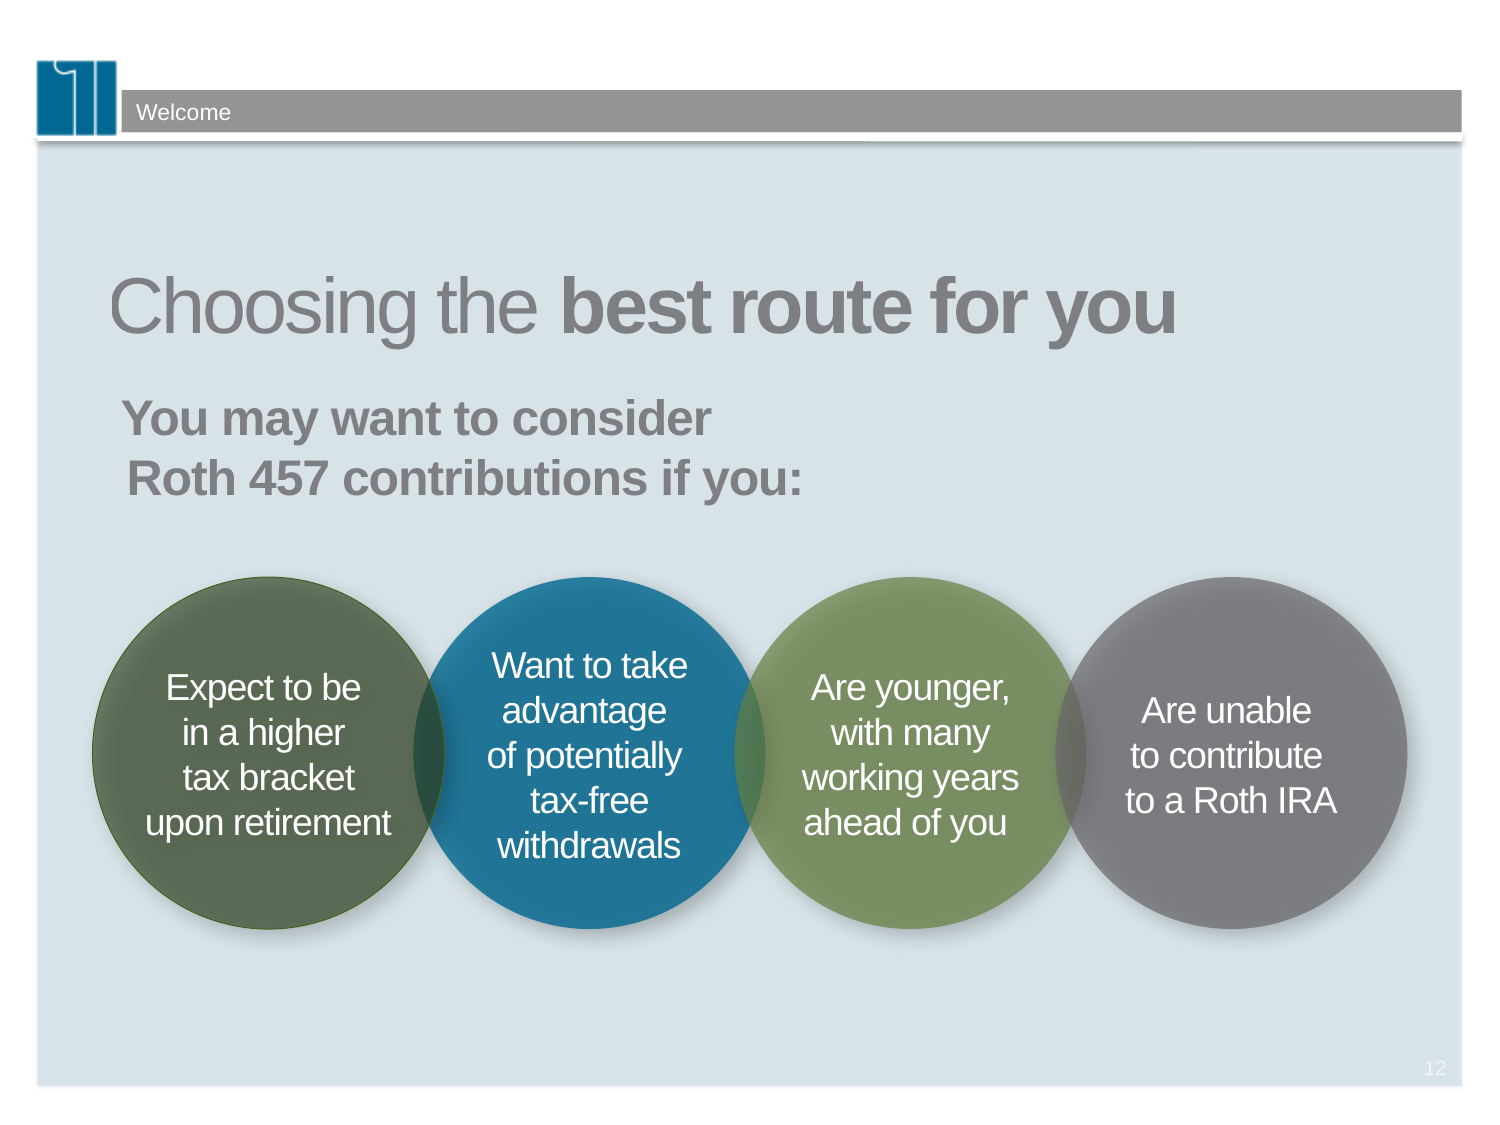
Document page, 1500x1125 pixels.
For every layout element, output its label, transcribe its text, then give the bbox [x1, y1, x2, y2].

text_box Are unable to contribute to a Roth IRA [1054, 576, 1409, 930]
text_box Want to take advantage of potentially tax-free withdrawals [437, 576, 750, 930]
text_box Expect to be in a higher tax bracket upon retirement [91, 576, 446, 930]
title Choosing the best route for you [108, 162, 1439, 350]
text_box Are younger, with many working years ahead of you [733, 576, 1071, 930]
list You may want to consider Roth 457 contributions if you: [112, 378, 1388, 531]
